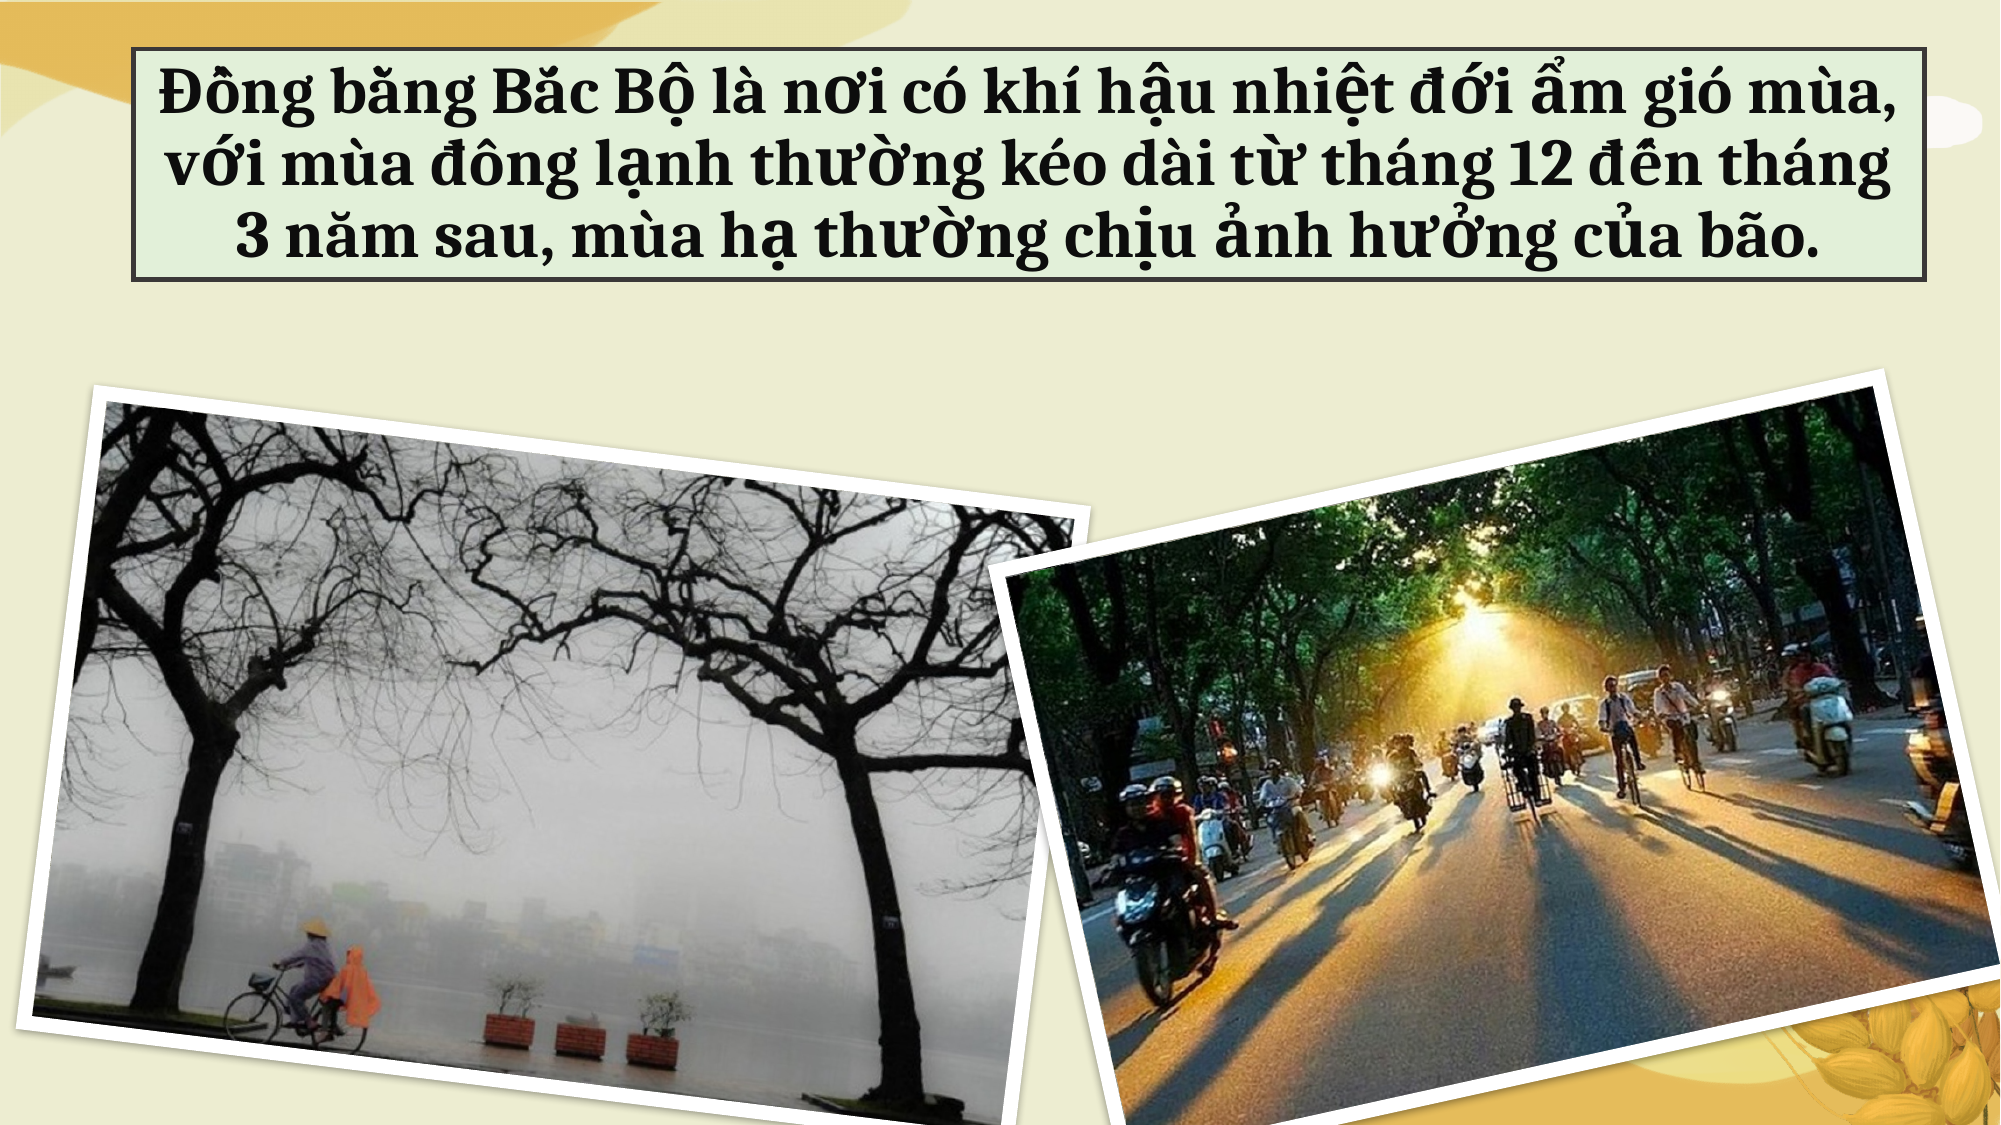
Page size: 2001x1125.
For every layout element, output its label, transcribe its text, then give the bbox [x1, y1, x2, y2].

picture [1115, 0, 1983, 262]
picture [33, 387, 2001, 1125]
picture [1, 0, 912, 48]
text_box Đồng bằng Bắc Bộ là nơi có khí hậu nhiệt đới ẩm gió mùa, với mùa đông lạnh thường kéo dài từ tháng 12 đến tháng 3 năm sau, mùa hạ thường chịu ảnh hưởng của bão. [133, 48, 1925, 280]
picture [0, 2, 664, 140]
